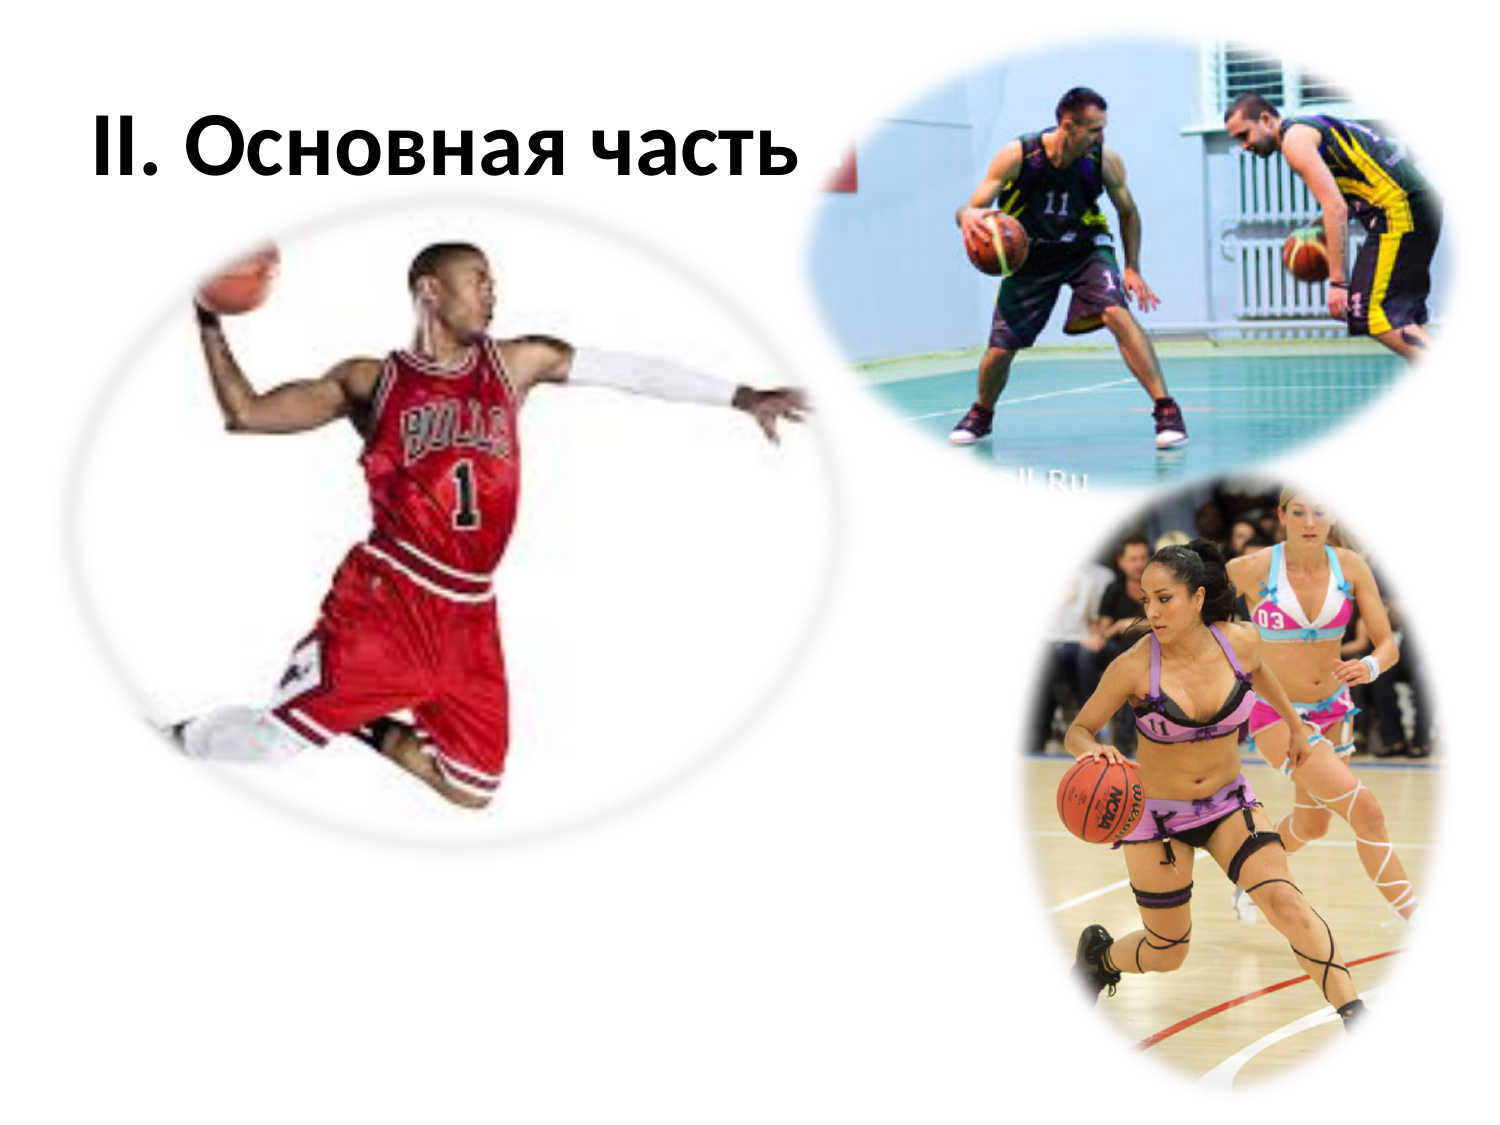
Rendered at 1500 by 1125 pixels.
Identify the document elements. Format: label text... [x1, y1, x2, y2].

picture [52, 18, 1470, 1102]
title II. Основная часть [75, 45, 782, 182]
